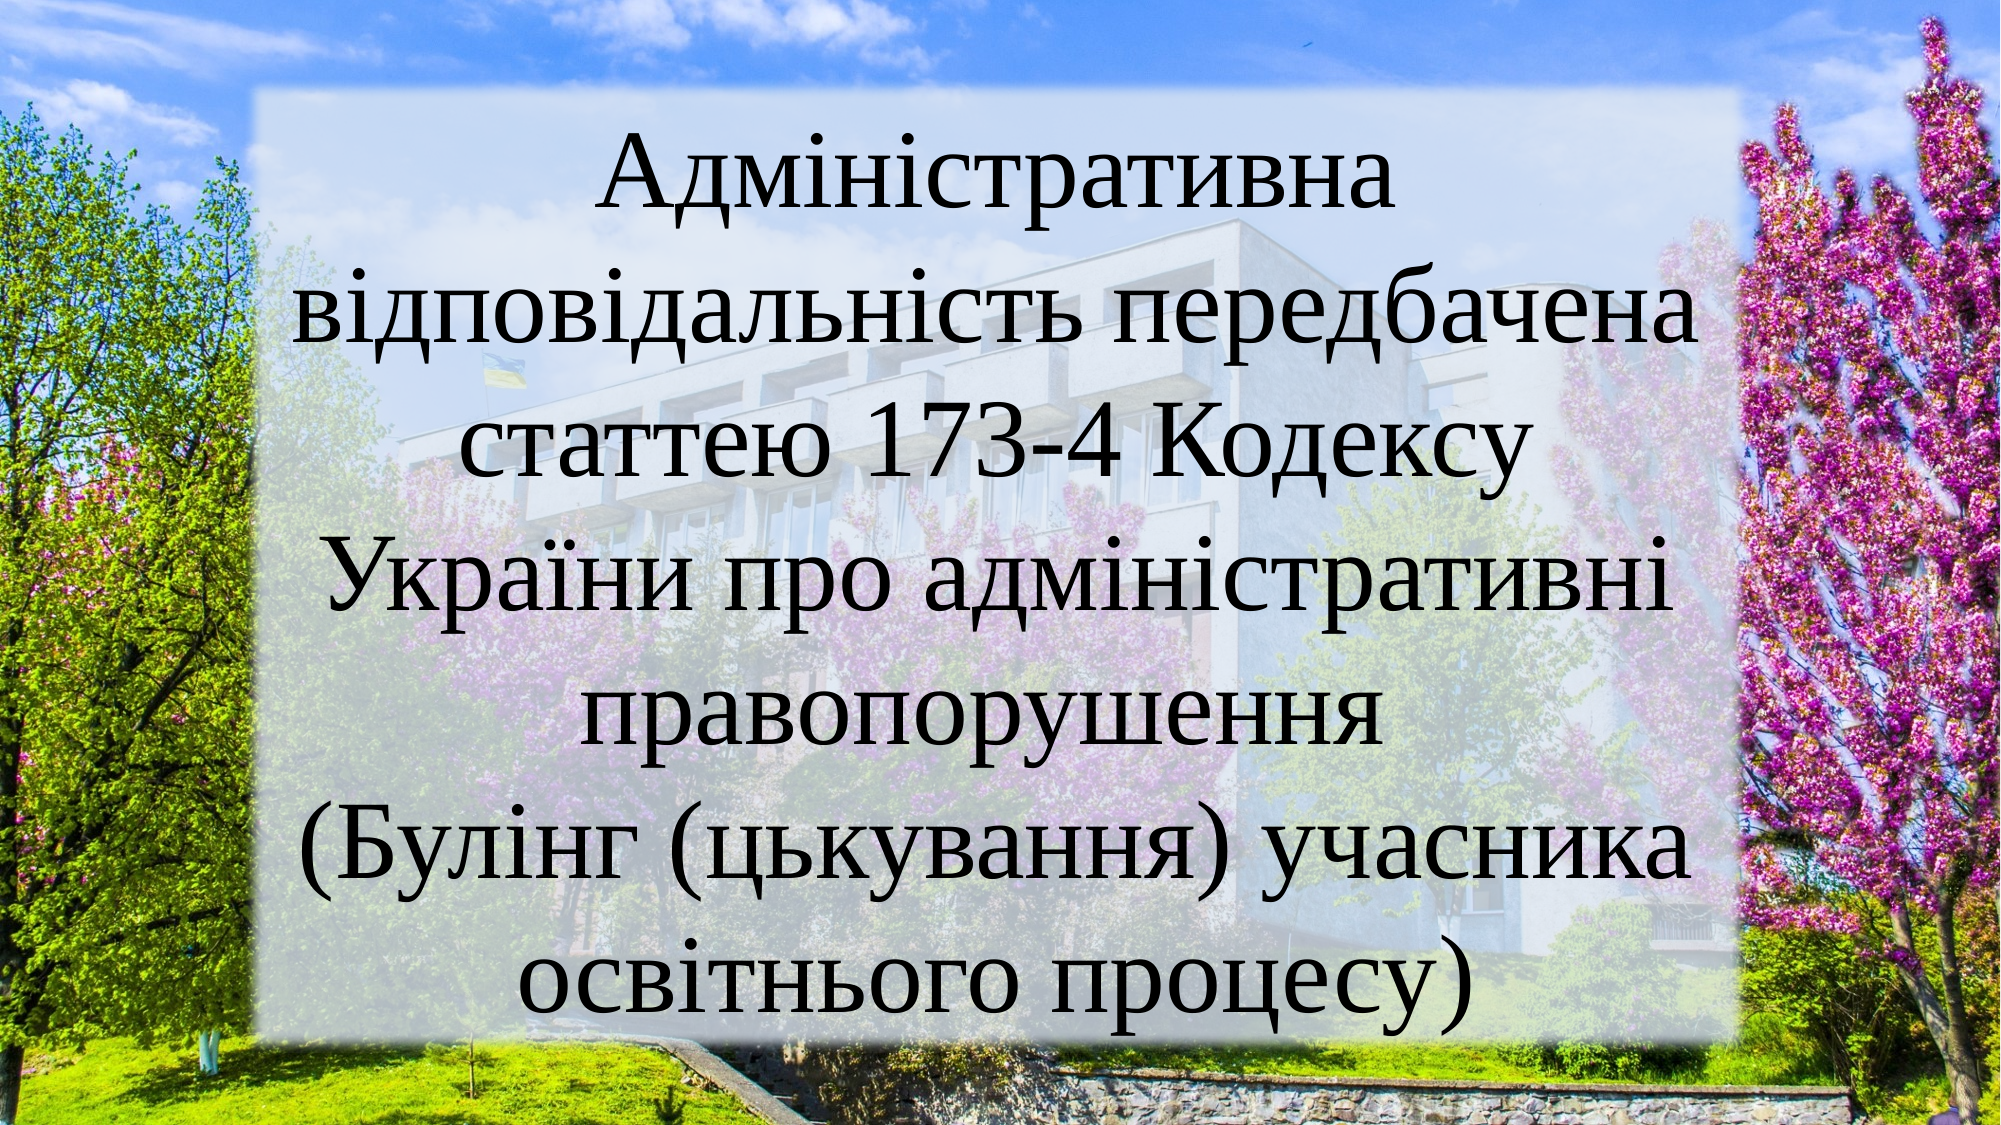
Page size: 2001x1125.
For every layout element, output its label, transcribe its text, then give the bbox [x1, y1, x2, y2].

text_box Адміністративна відповідальність передбачена статтею 173-4 Кодексу України про адміністративні правопорушення (Булінг (цькування) учасника освітнього процесу) [260, 95, 1733, 1038]
picture [0, 0, 2001, 1125]
